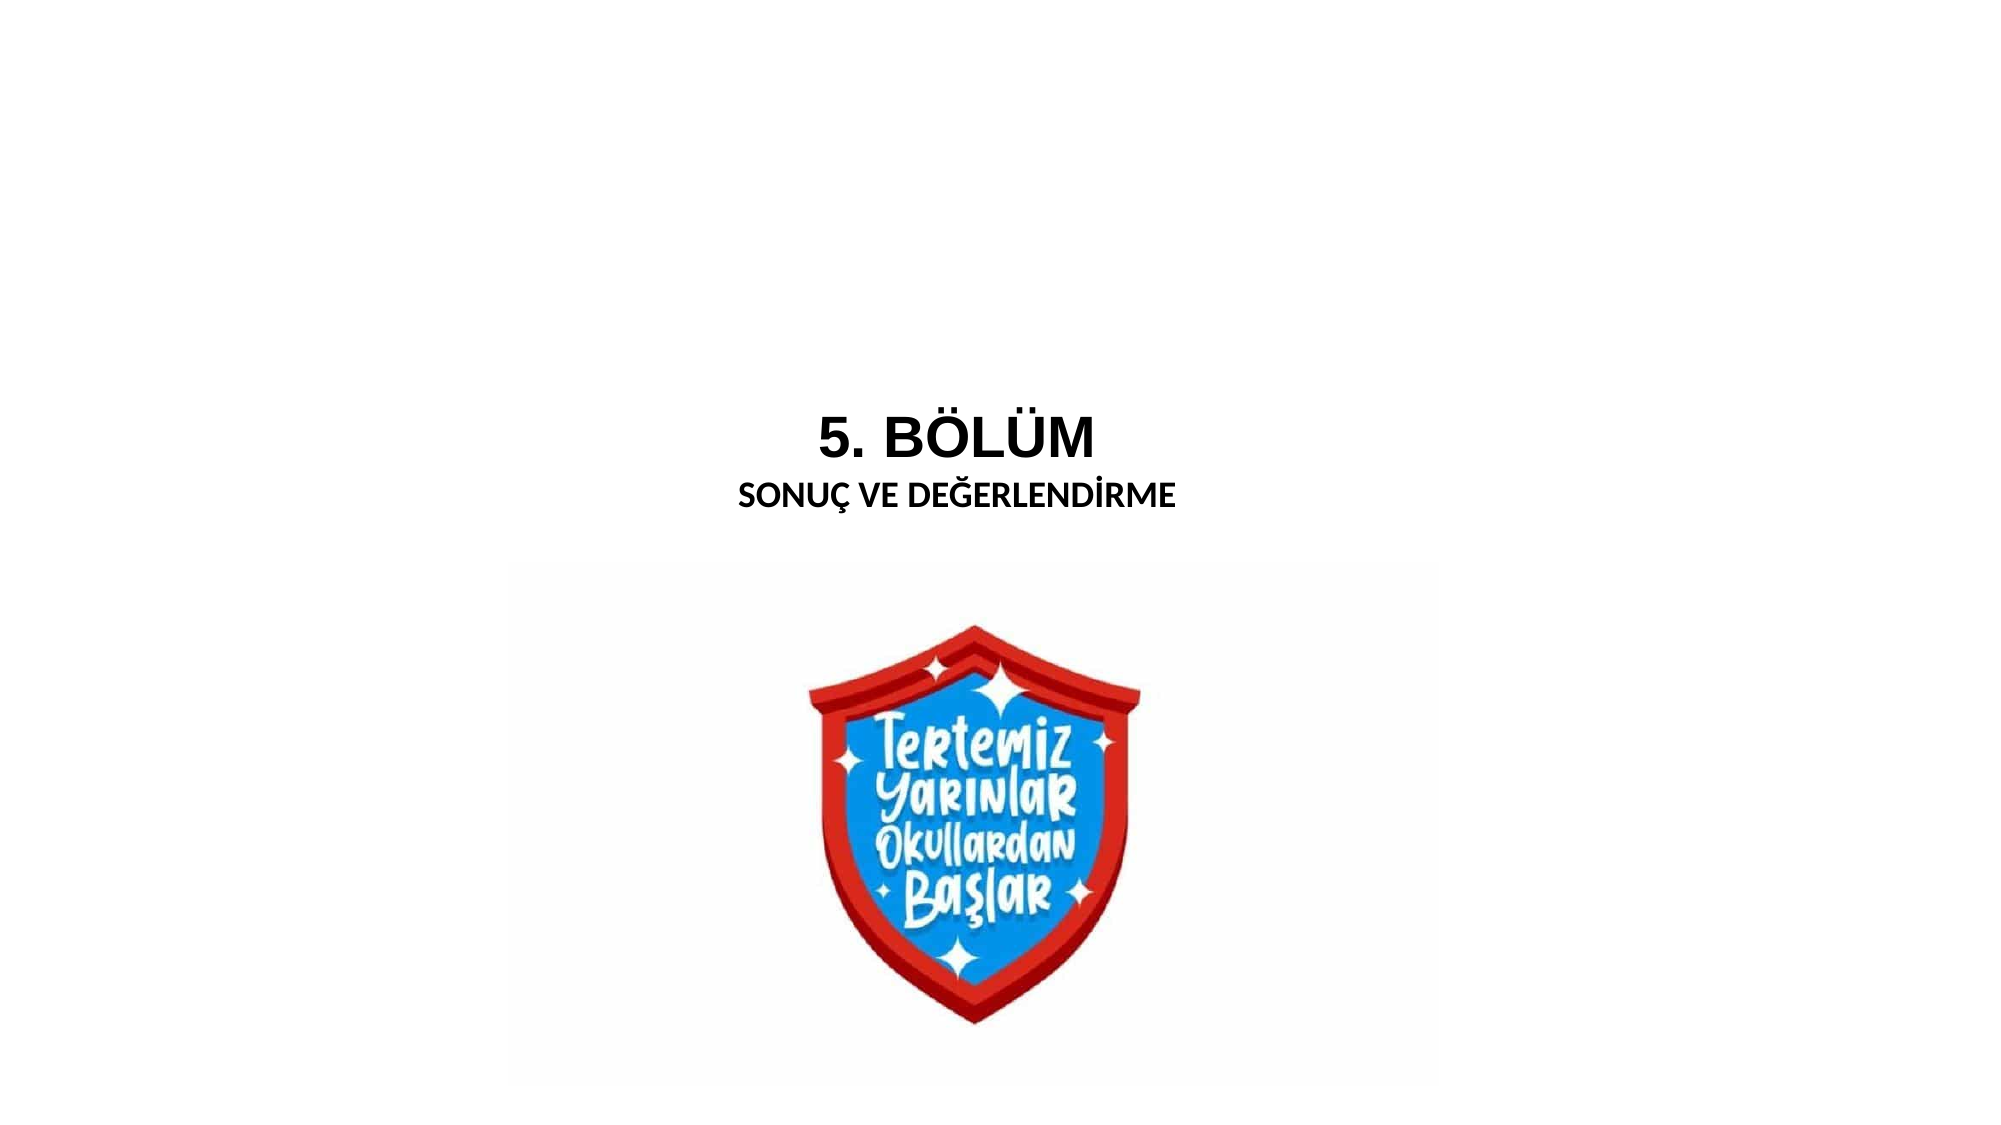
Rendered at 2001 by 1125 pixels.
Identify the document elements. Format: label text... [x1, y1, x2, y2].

picture [508, 562, 1439, 1086]
text_box 5. BÖLÜM SONUÇ VE DEĞERLENDİRME [457, 392, 1458, 522]
